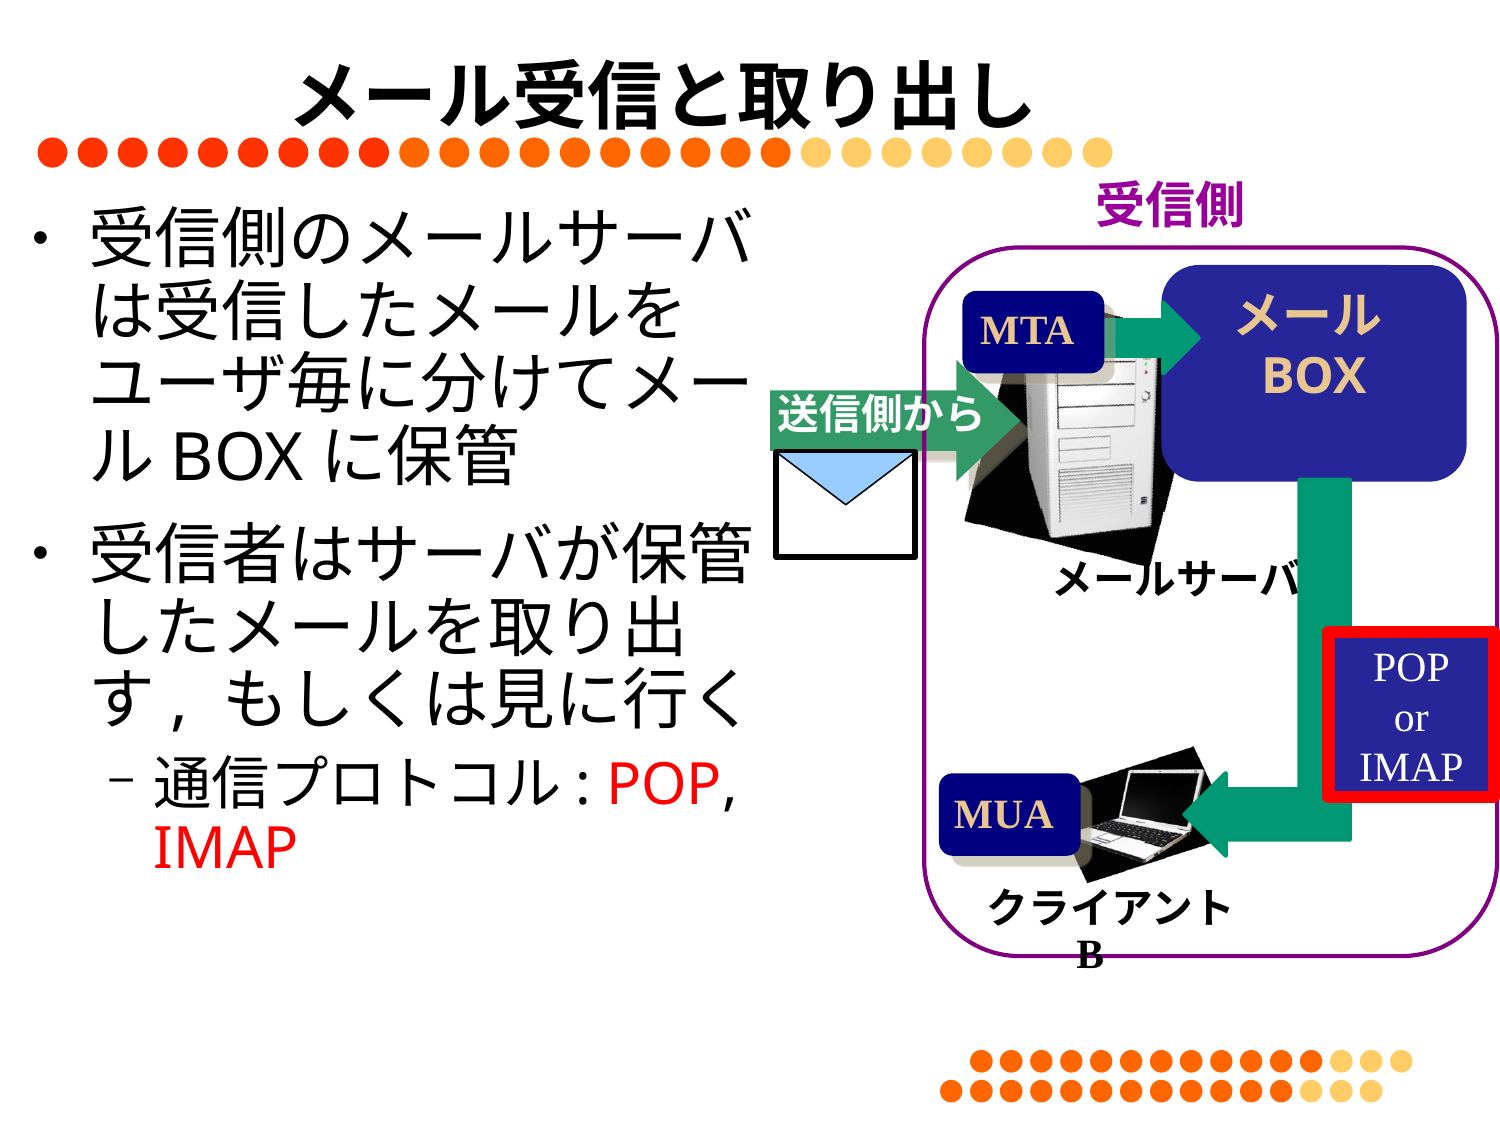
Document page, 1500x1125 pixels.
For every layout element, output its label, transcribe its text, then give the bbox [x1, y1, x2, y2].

text_box 送信側から [762, 385, 959, 447]
picture [1045, 746, 1235, 884]
text_box [796, 447, 924, 451]
text_box メールサーバ [1033, 550, 1297, 612]
text_box [1239, 477, 1352, 842]
text_box 受信側のメールサーバは受信したメールをユーザ毎に分けてメールBOXに保管 受信者はサーバが保管したメールを取り出す, もしくは見に行く 通信プロトコル: POP, IMAP [17, 196, 796, 977]
text_box 受信側 [1080, 172, 1282, 243]
title メール受信と取り出し [64, 31, 1261, 172]
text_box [776, 451, 916, 558]
text_box クライアントB [956, 878, 1276, 986]
picture [964, 292, 1211, 567]
text_box POP or IMAP [1328, 632, 1495, 797]
text_box [924, 247, 1498, 957]
